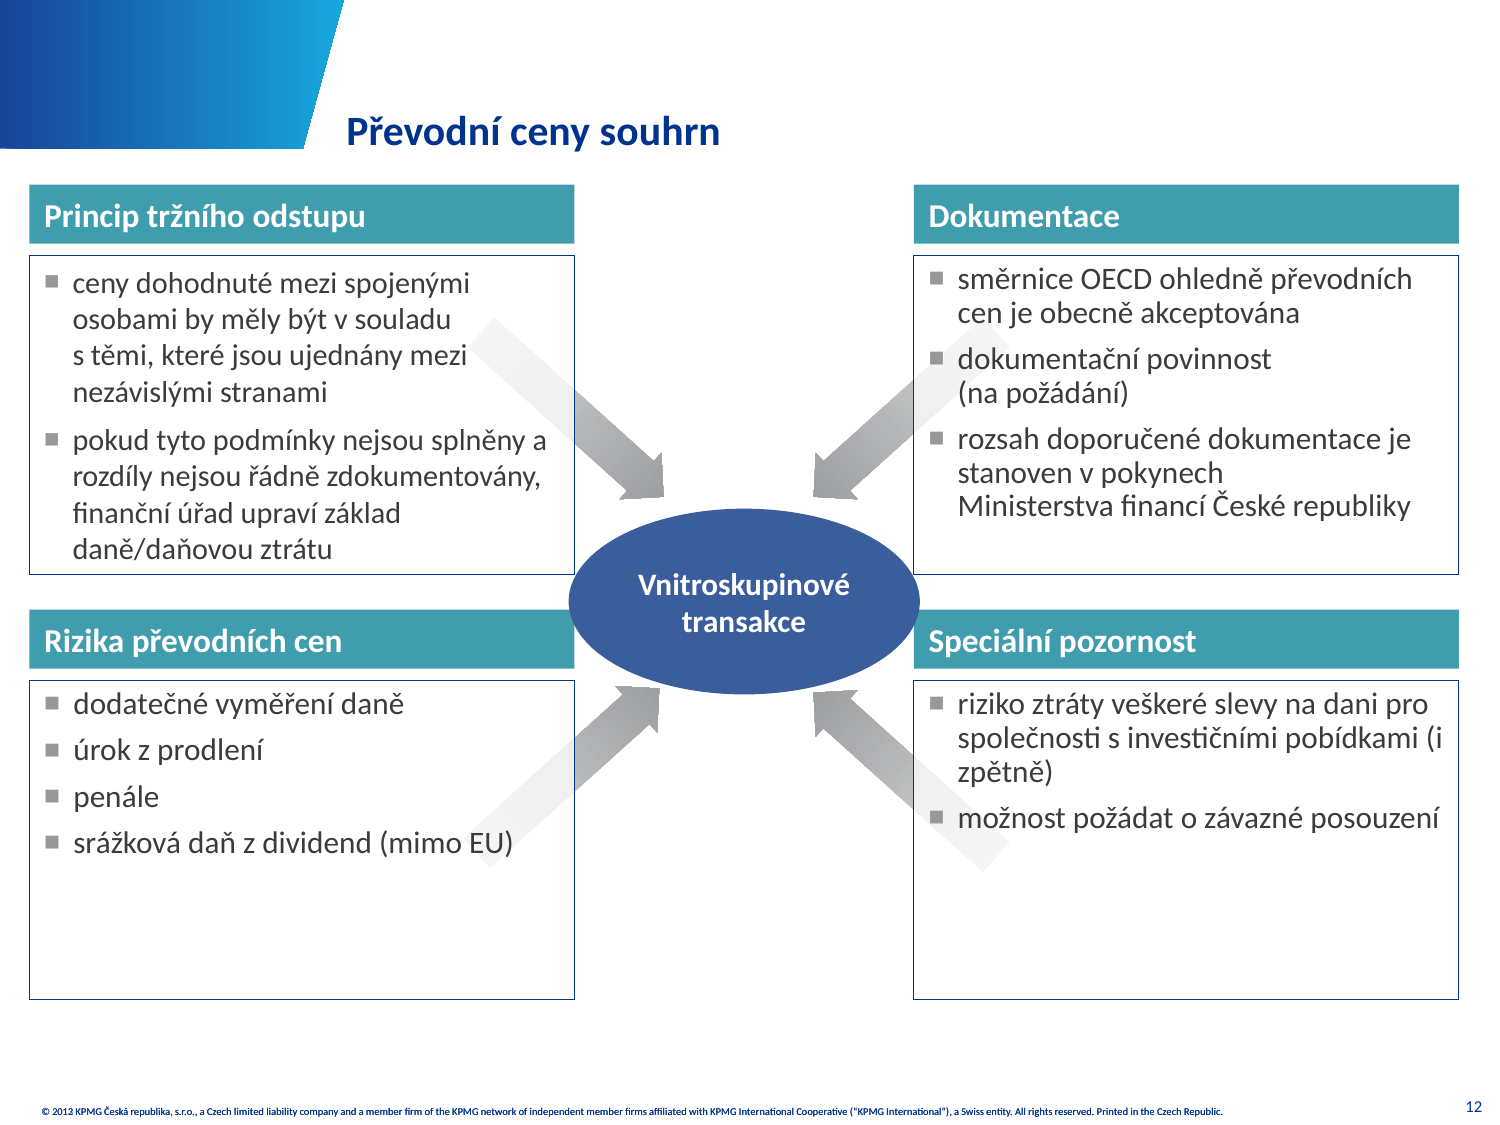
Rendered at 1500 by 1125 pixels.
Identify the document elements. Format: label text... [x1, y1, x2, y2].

title Převodní ceny souhrn [346, 19, 1459, 154]
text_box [29, 184, 1459, 1000]
